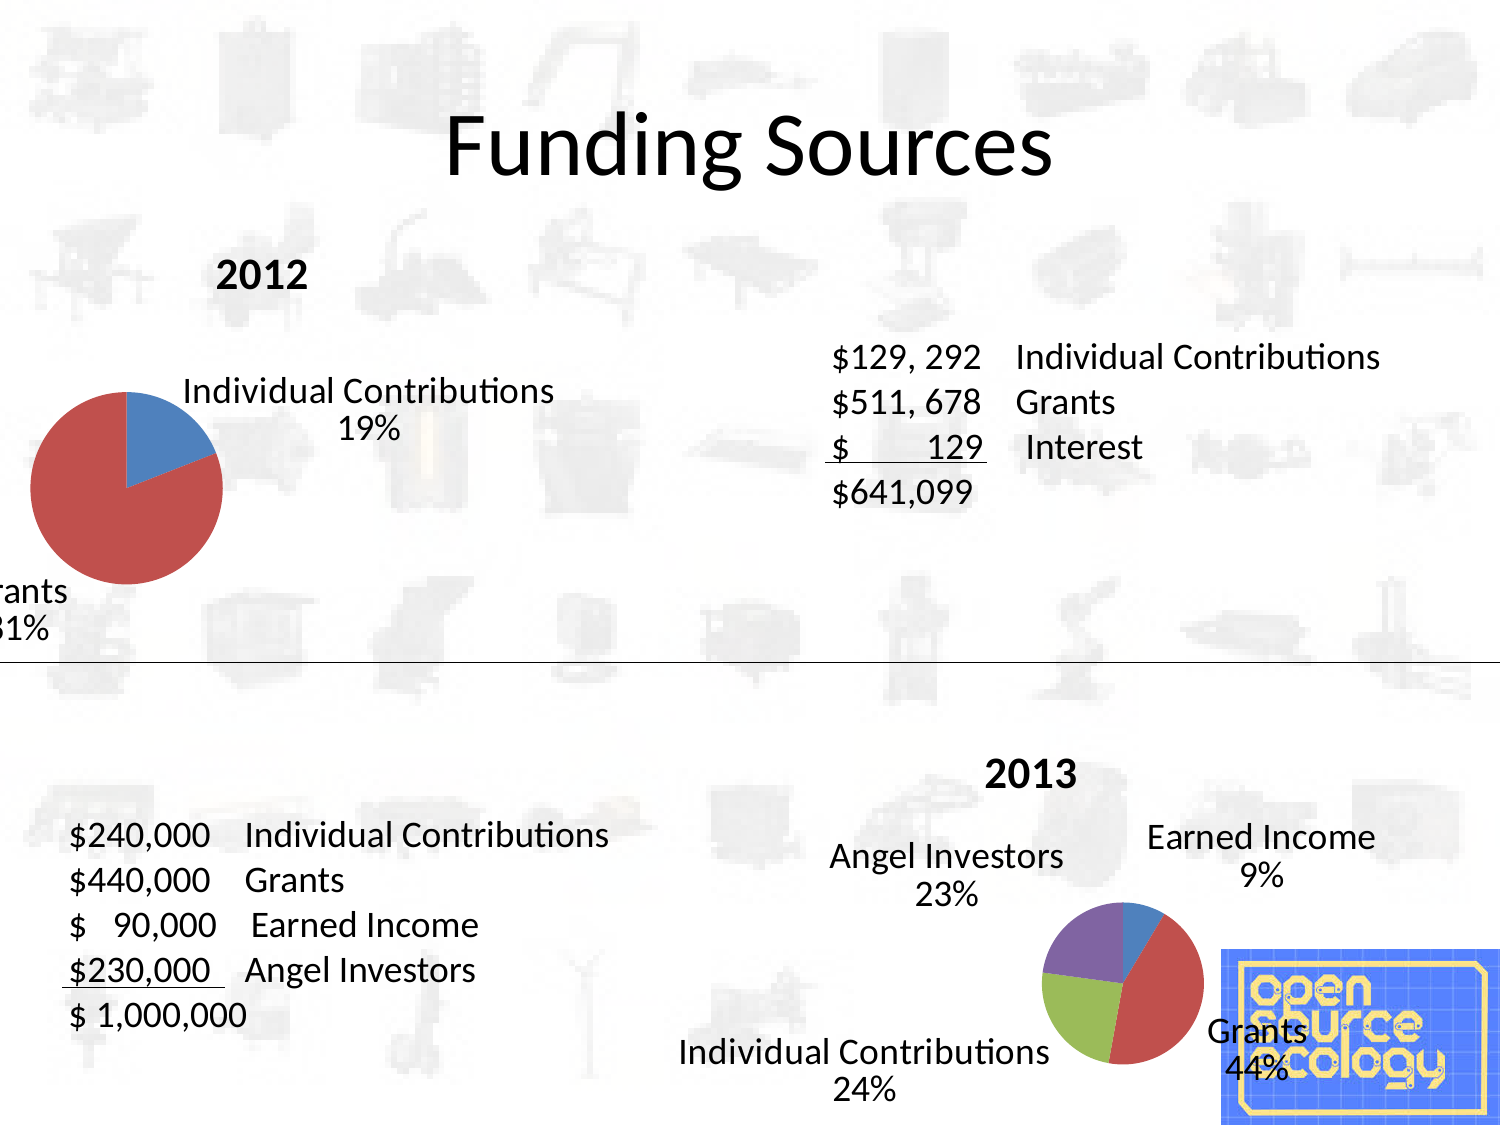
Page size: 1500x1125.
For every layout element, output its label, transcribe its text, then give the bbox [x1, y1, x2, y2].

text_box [812, 324, 1400, 523]
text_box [49, 802, 629, 1046]
chart [0, 224, 851, 662]
chart [462, 724, 1500, 1125]
title Funding Sources [75, 45, 1425, 233]
